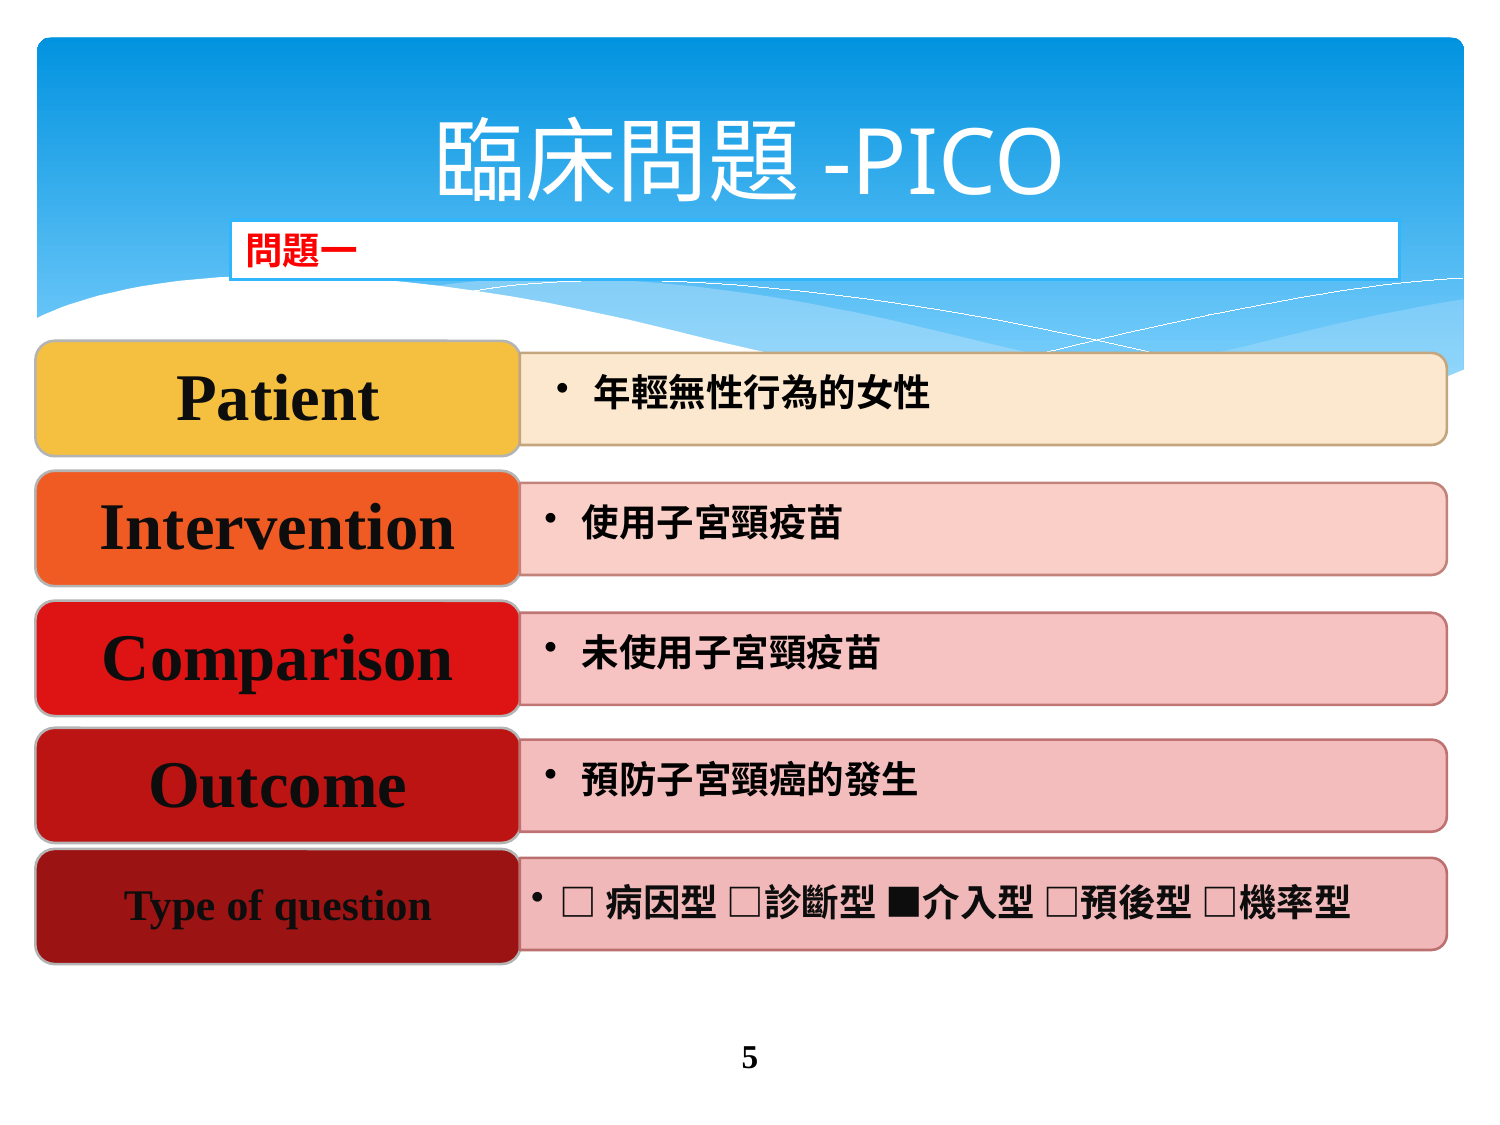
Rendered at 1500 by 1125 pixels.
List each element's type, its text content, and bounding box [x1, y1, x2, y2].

text_box 年輕無性行為的女性 [527, 352, 1448, 436]
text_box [35, 848, 522, 965]
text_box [35, 727, 522, 844]
text_box 預防子宮頸癌的發生 [527, 739, 1437, 823]
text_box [35, 600, 522, 717]
slide_number 5 [654, 1025, 846, 1086]
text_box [519, 857, 1448, 951]
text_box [35, 470, 522, 587]
text_box [527, 436, 1447, 447]
text_box 問題一 [230, 219, 1400, 280]
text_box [519, 482, 1448, 576]
title 臨床問題-PICO [75, 55, 1425, 261]
text_box [527, 738, 1449, 834]
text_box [519, 612, 1448, 706]
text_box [35, 340, 522, 457]
